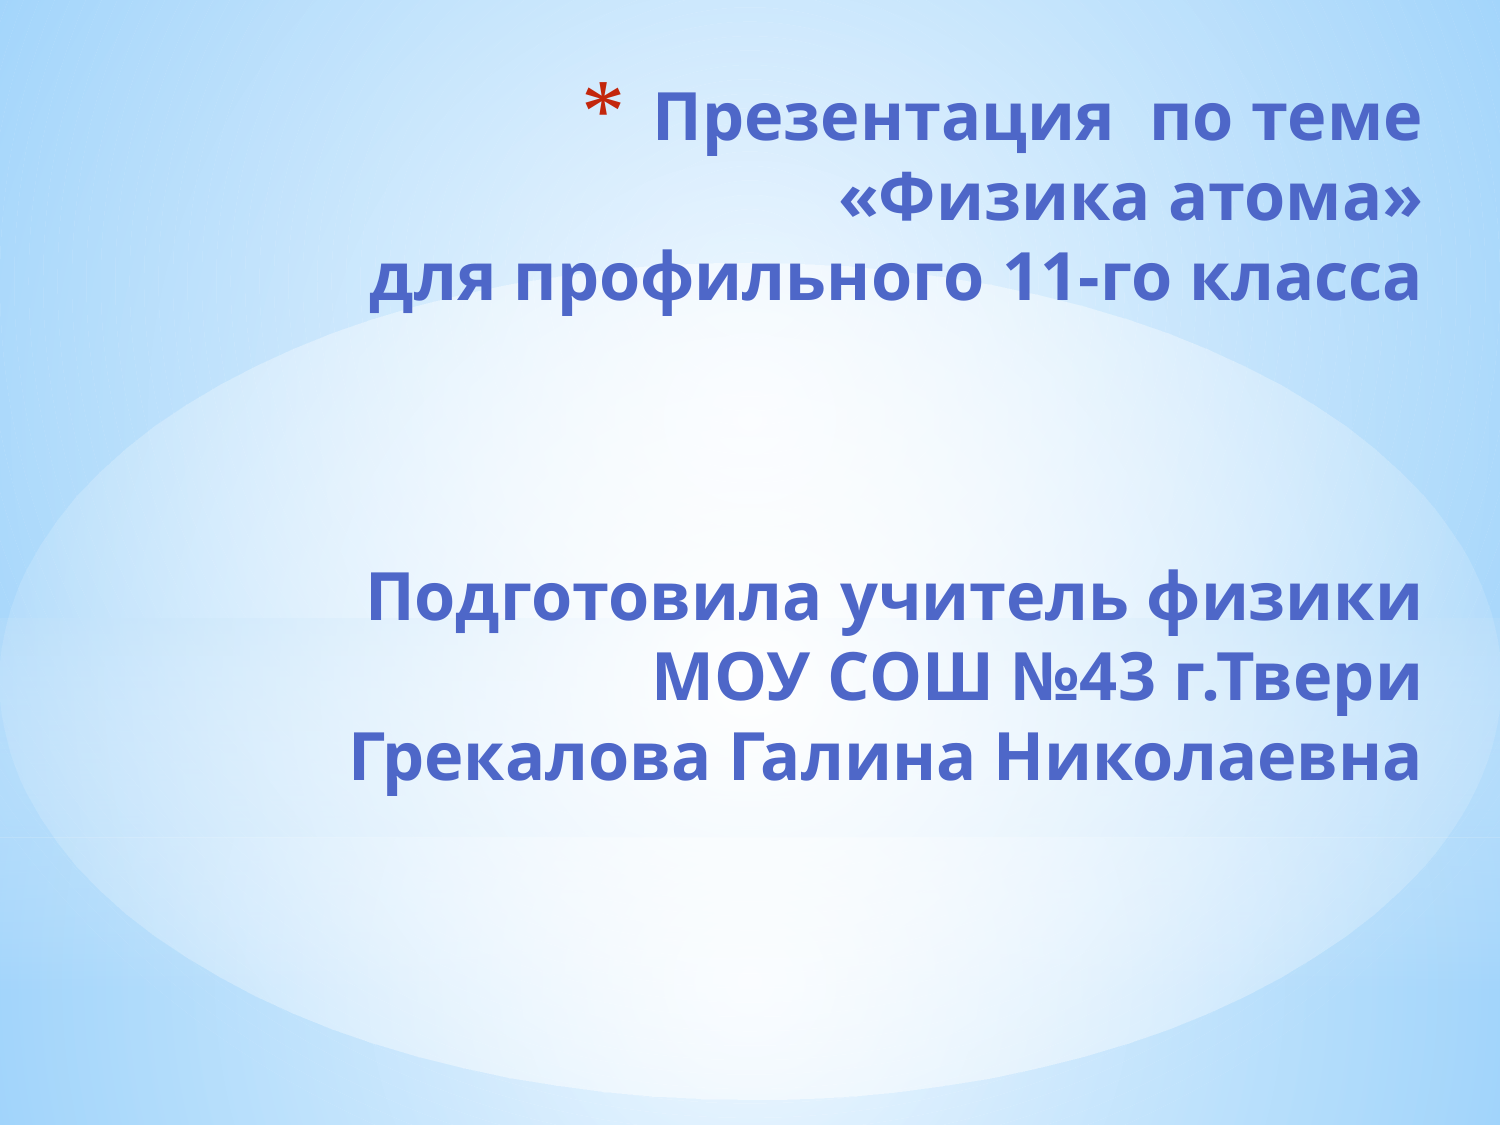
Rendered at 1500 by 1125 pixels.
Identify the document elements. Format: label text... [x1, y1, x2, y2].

title Презентация по теме «Физика атома» для профильного 11-го класса Подготовила учитель физики МОУ СОШ №43 г.Твери Грекалова Галина Николаевна [53, 66, 1439, 1000]
